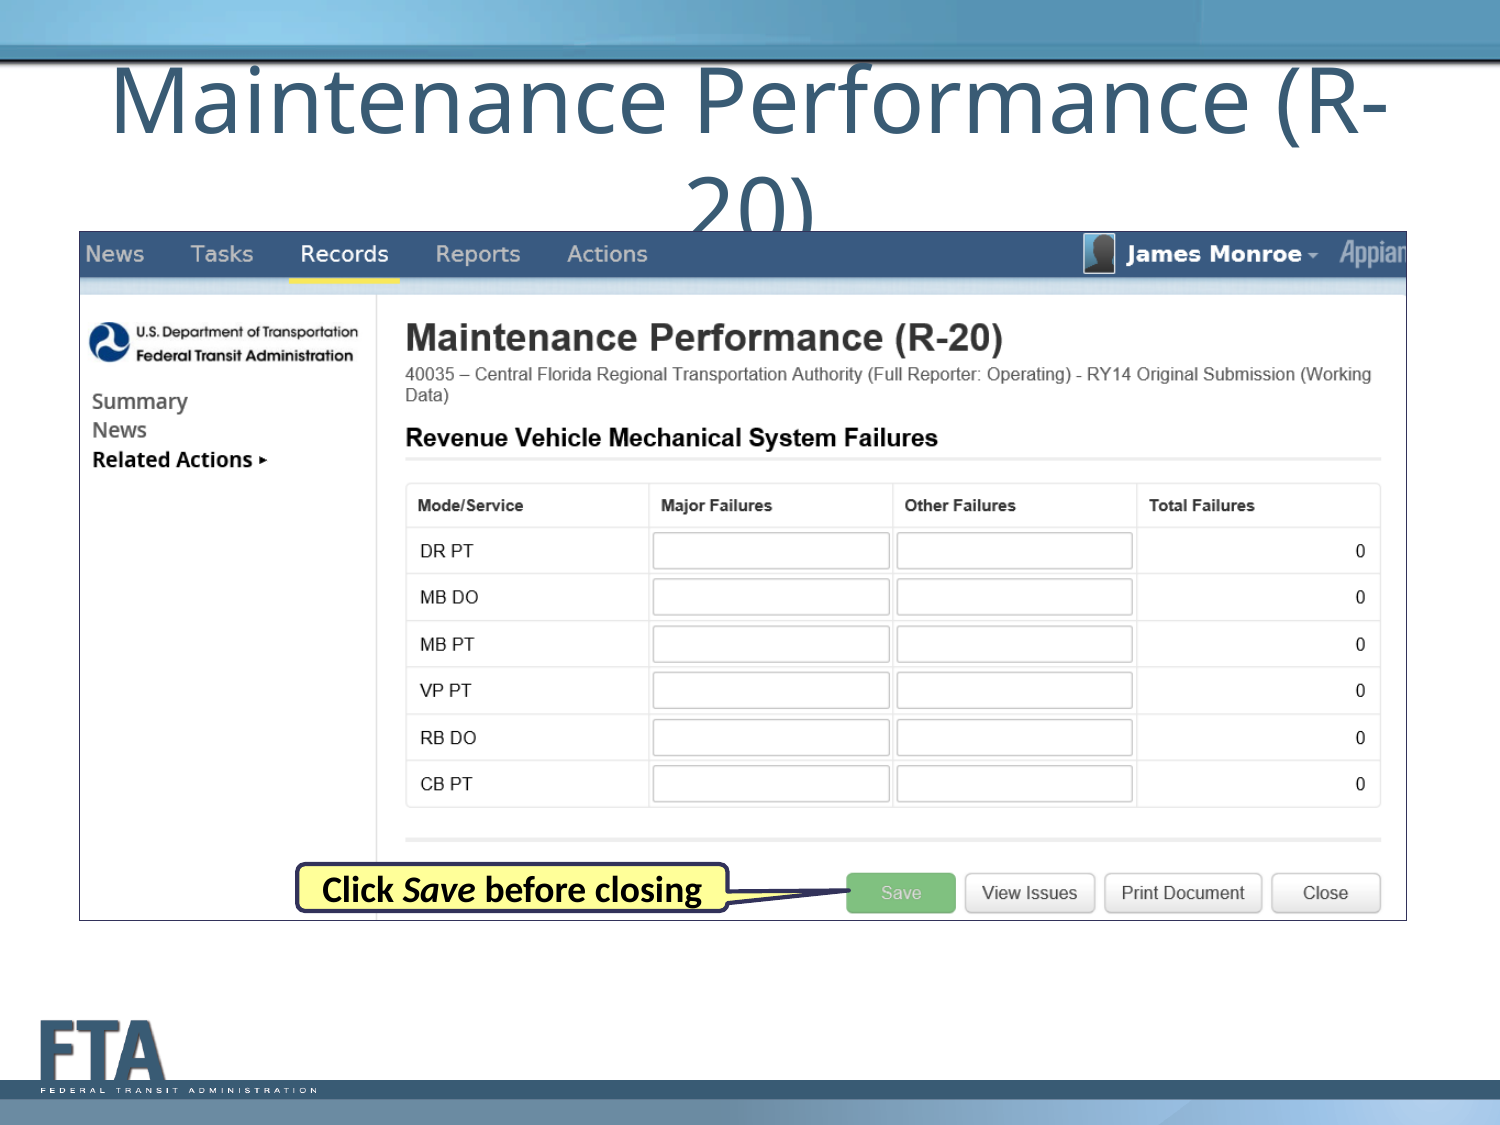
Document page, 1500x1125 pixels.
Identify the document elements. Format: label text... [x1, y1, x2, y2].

picture [79, 230, 1407, 921]
picture [0, 0, 1500, 72]
picture [0, 1013, 1500, 1125]
title Maintenance Performance (R-20) [74, 71, 1426, 233]
